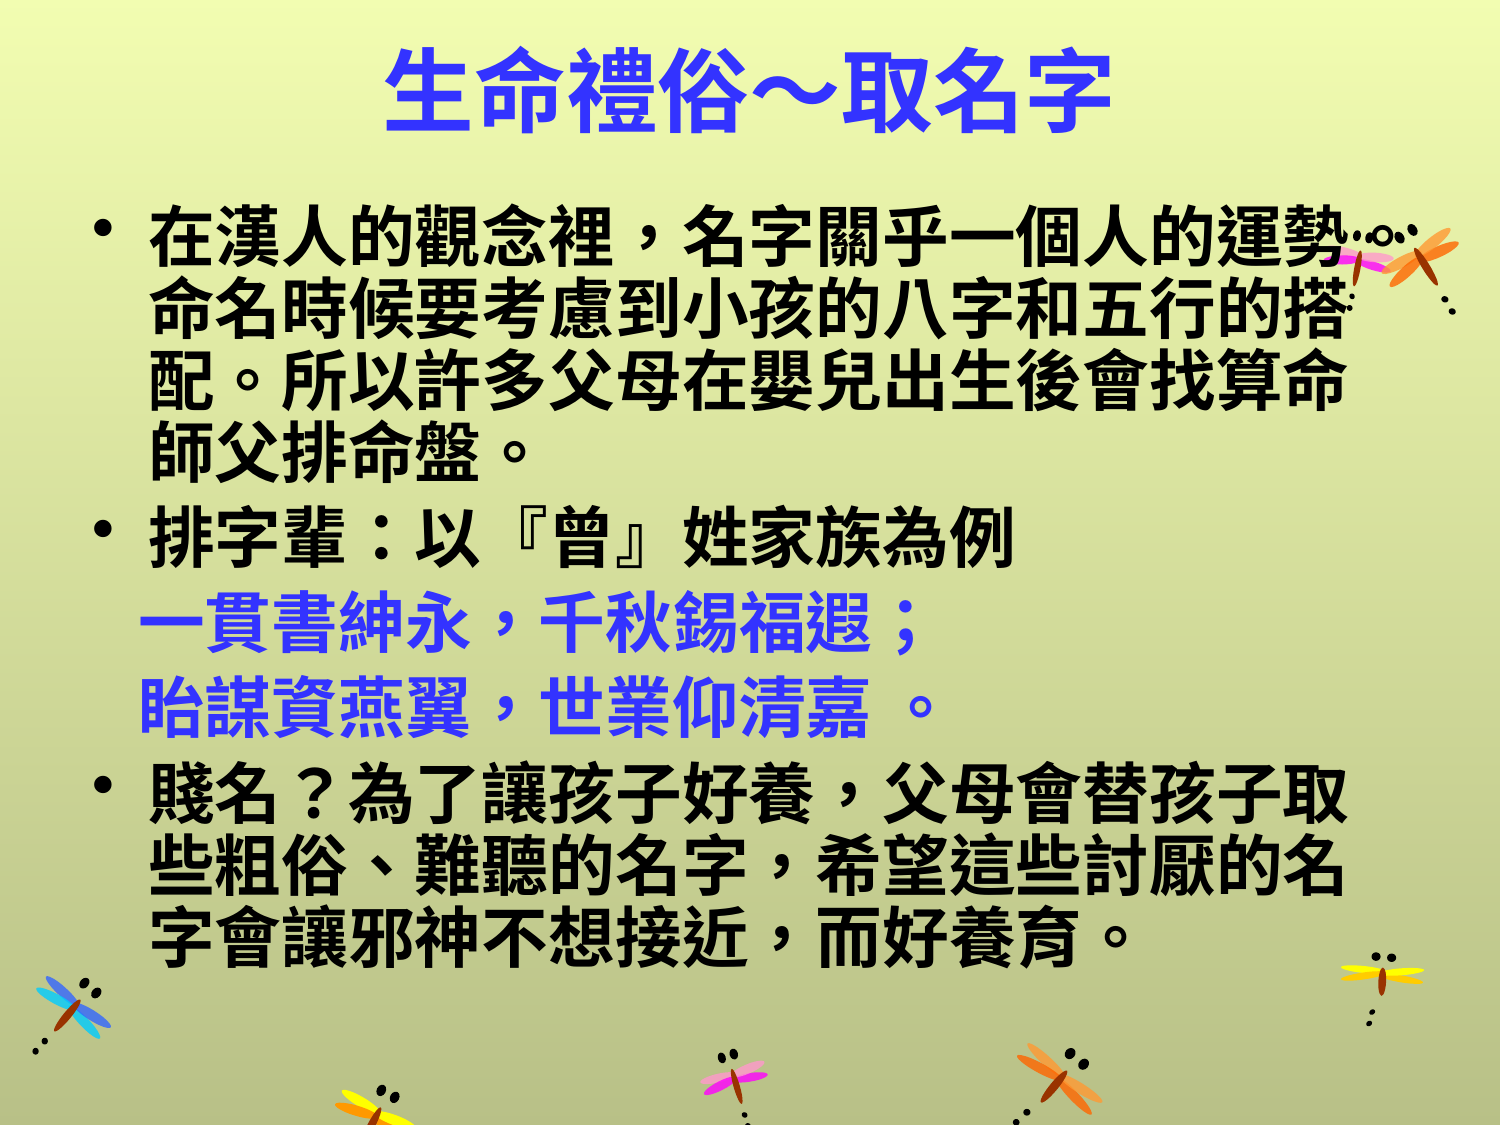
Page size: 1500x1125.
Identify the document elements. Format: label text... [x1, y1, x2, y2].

title 生命禮俗～取名字 [75, 19, 1425, 159]
list 在漢人的觀念裡，名字關乎一個人的運勢。命名時候要考慮到小孩的八字和五行的搭配。所以許多父母在嬰兒出生後會找算命師父排命盤。 排字輩：以『曾』姓家族為例 一貫書紳永，千秋錫福遐； 眙謀資燕翼，世業仰清嘉 。 賤名？為了讓孩子好養，父母會替孩子取些粗俗、難聽的名字，希望這些討厭的名字會讓邪神不想接近，而好養育。 [76, 196, 1427, 1010]
